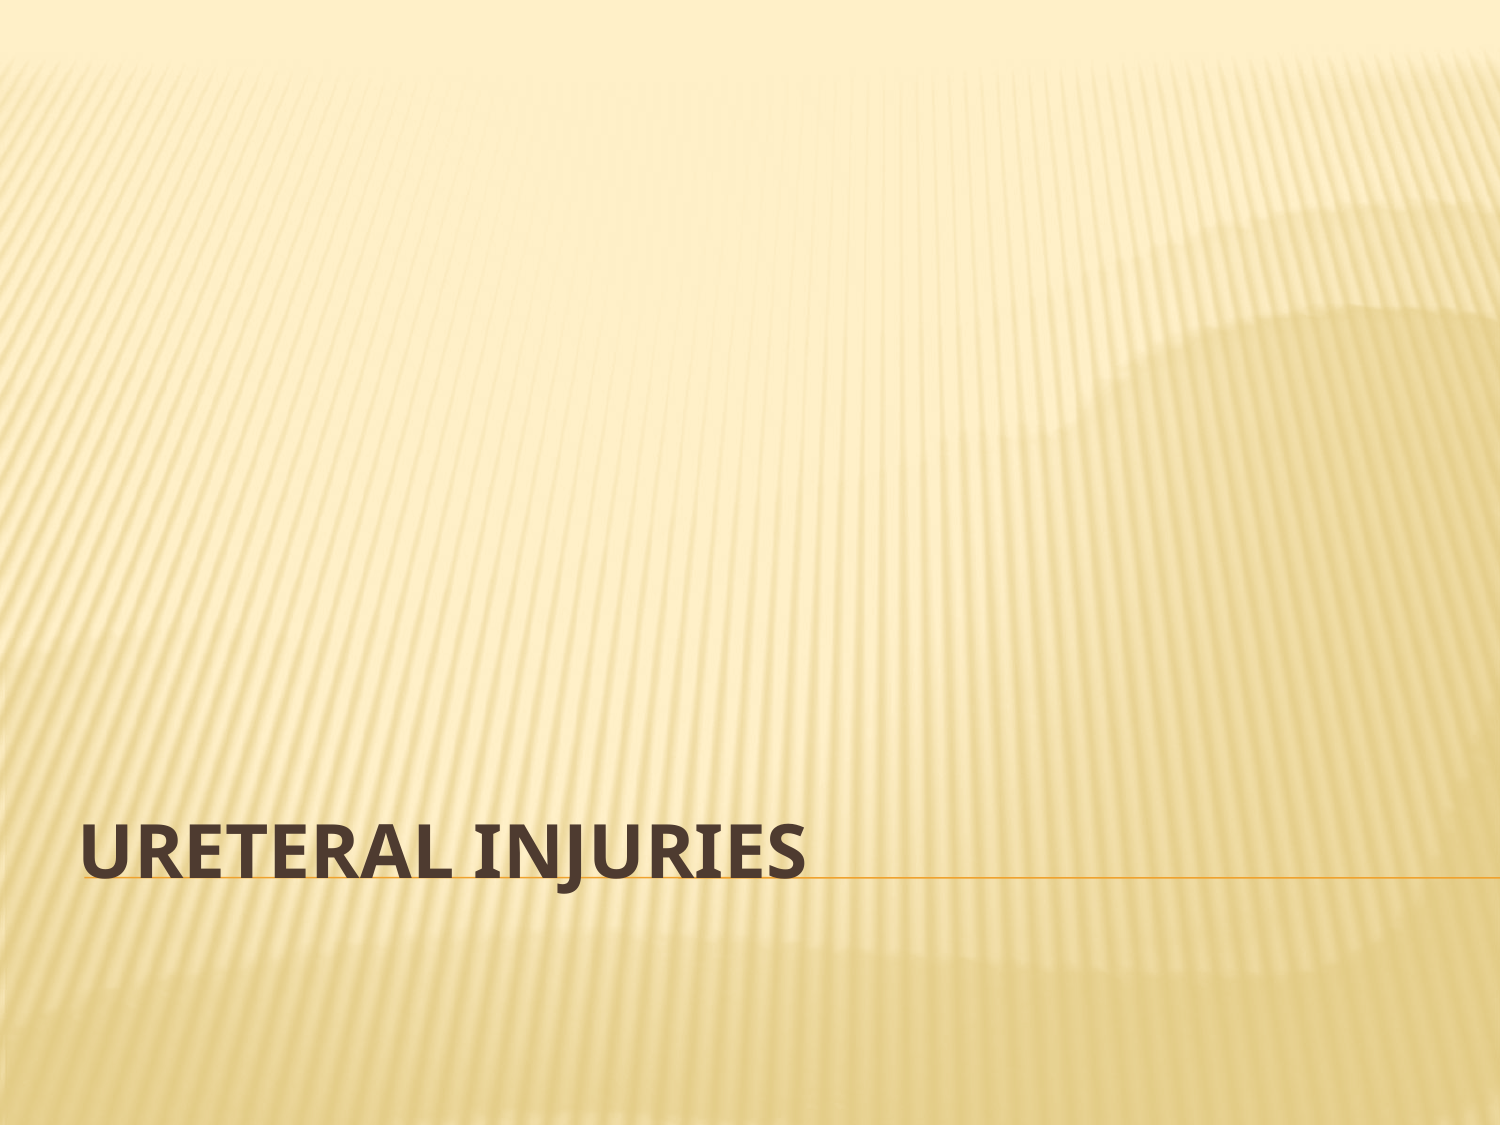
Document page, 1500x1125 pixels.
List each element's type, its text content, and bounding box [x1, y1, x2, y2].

title Ureteral Injuries [62, 796, 1450, 997]
